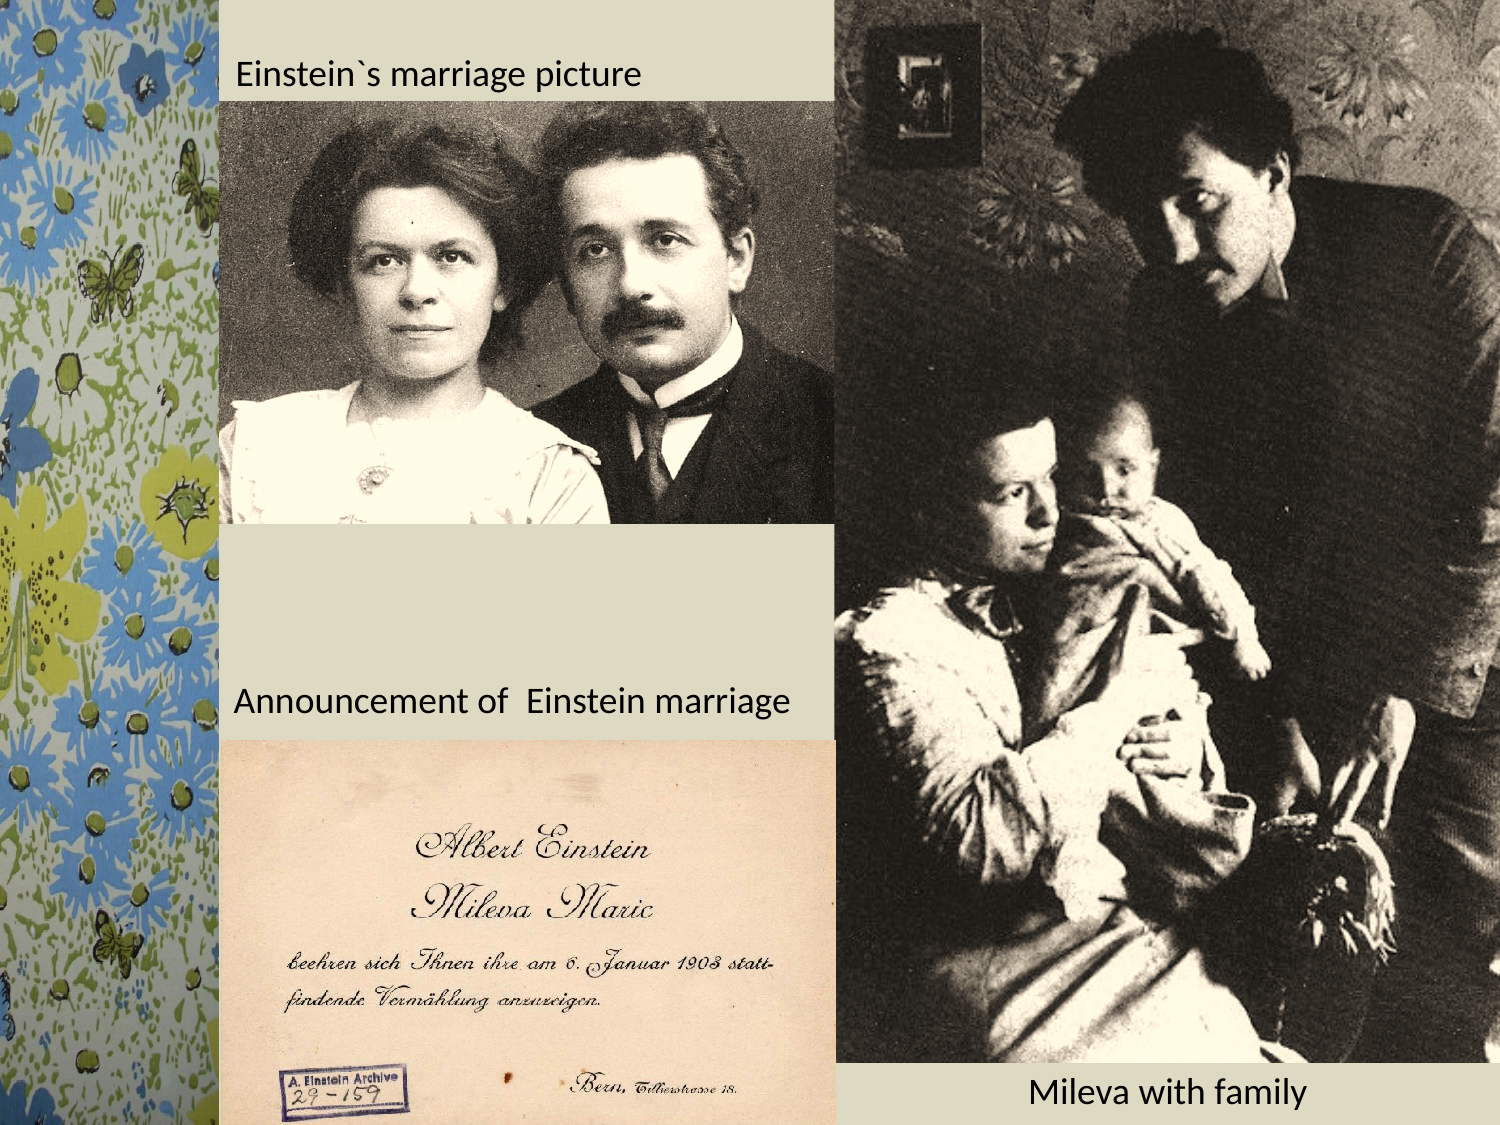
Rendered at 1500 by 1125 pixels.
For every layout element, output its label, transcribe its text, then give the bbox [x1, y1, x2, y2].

text_box Mileva with family [841, 1071, 1500, 1120]
picture [0, 0, 1500, 1125]
text_box Announcement of Einstein marriage [223, 668, 829, 729]
text_box Einstein`s marriage picture [223, 41, 829, 100]
